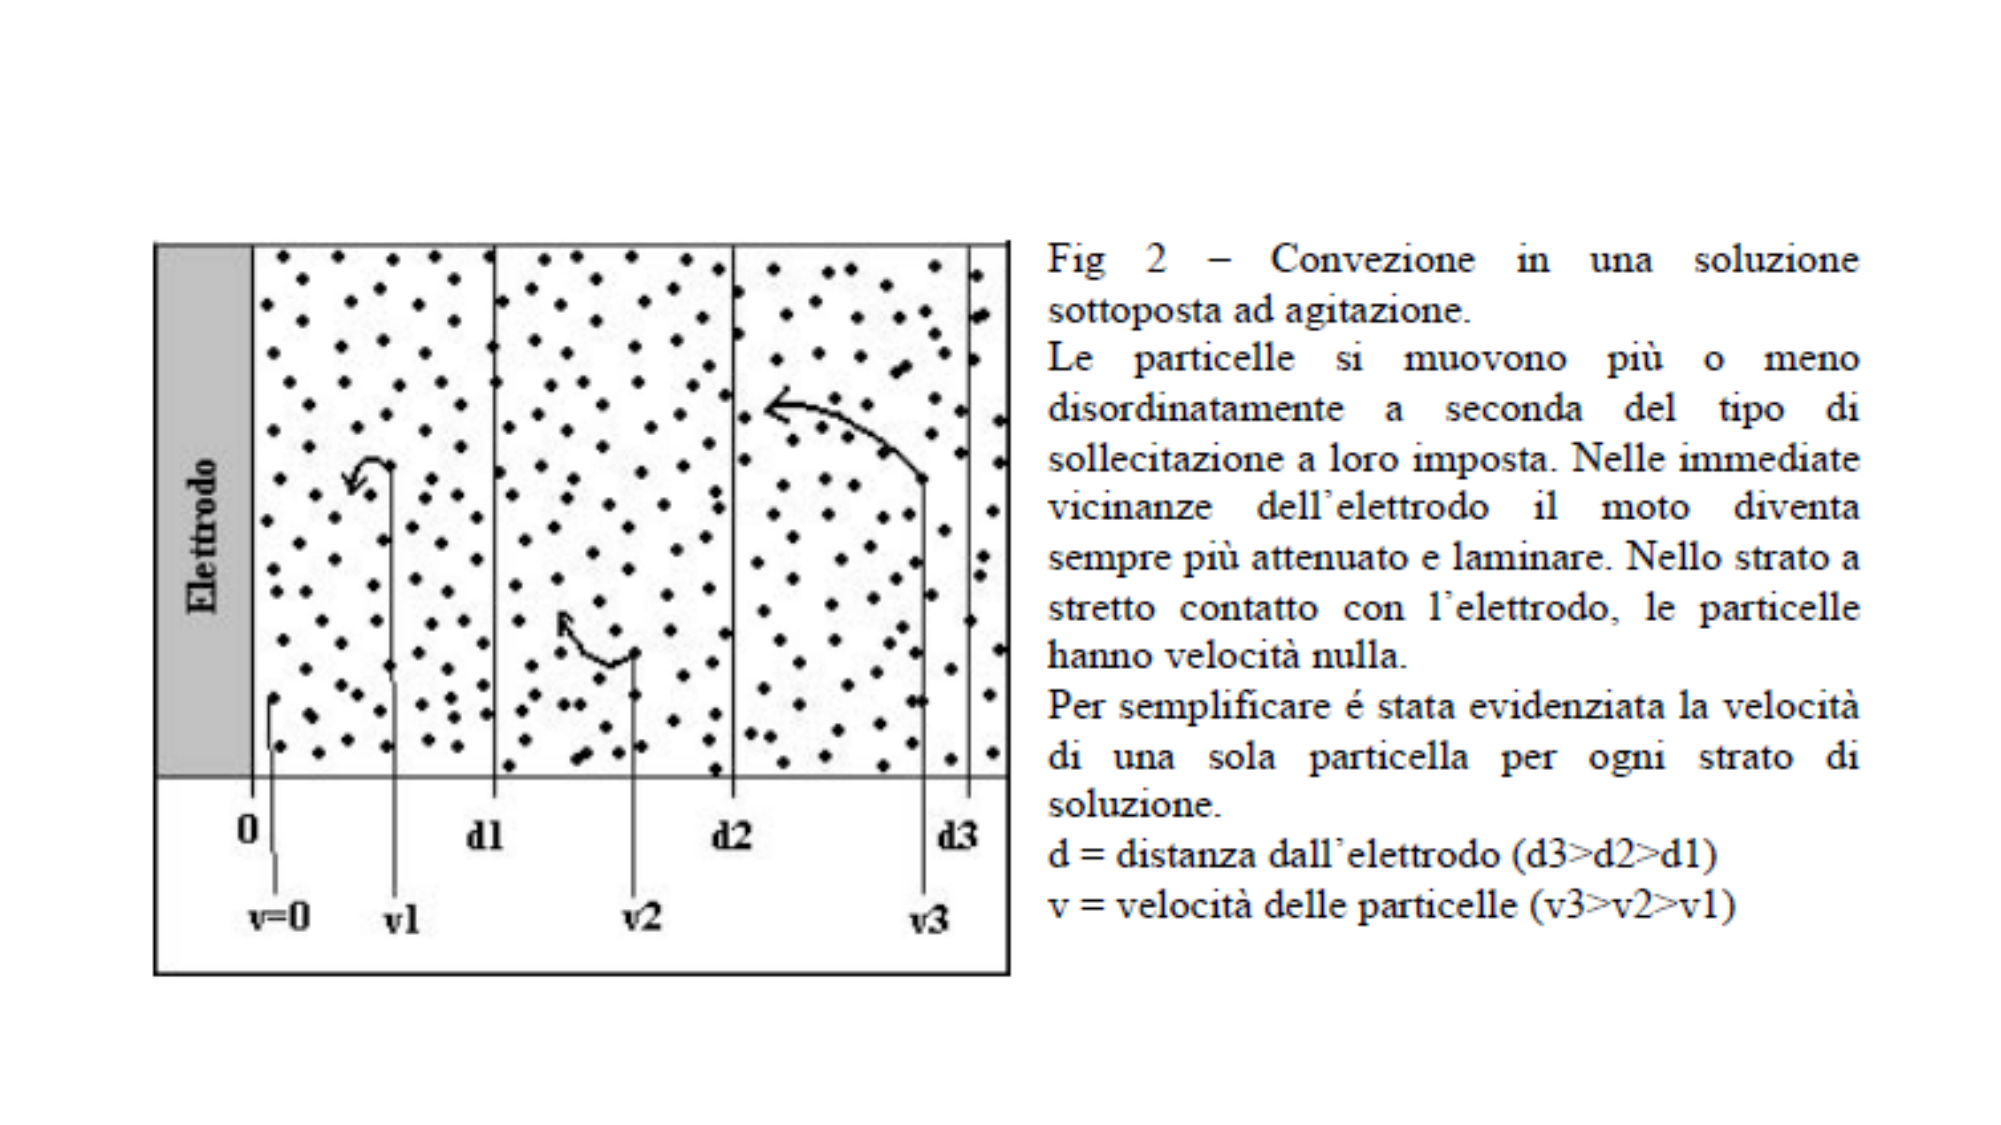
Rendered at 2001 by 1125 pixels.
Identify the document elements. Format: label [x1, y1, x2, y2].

picture [0, 225, 1938, 1025]
